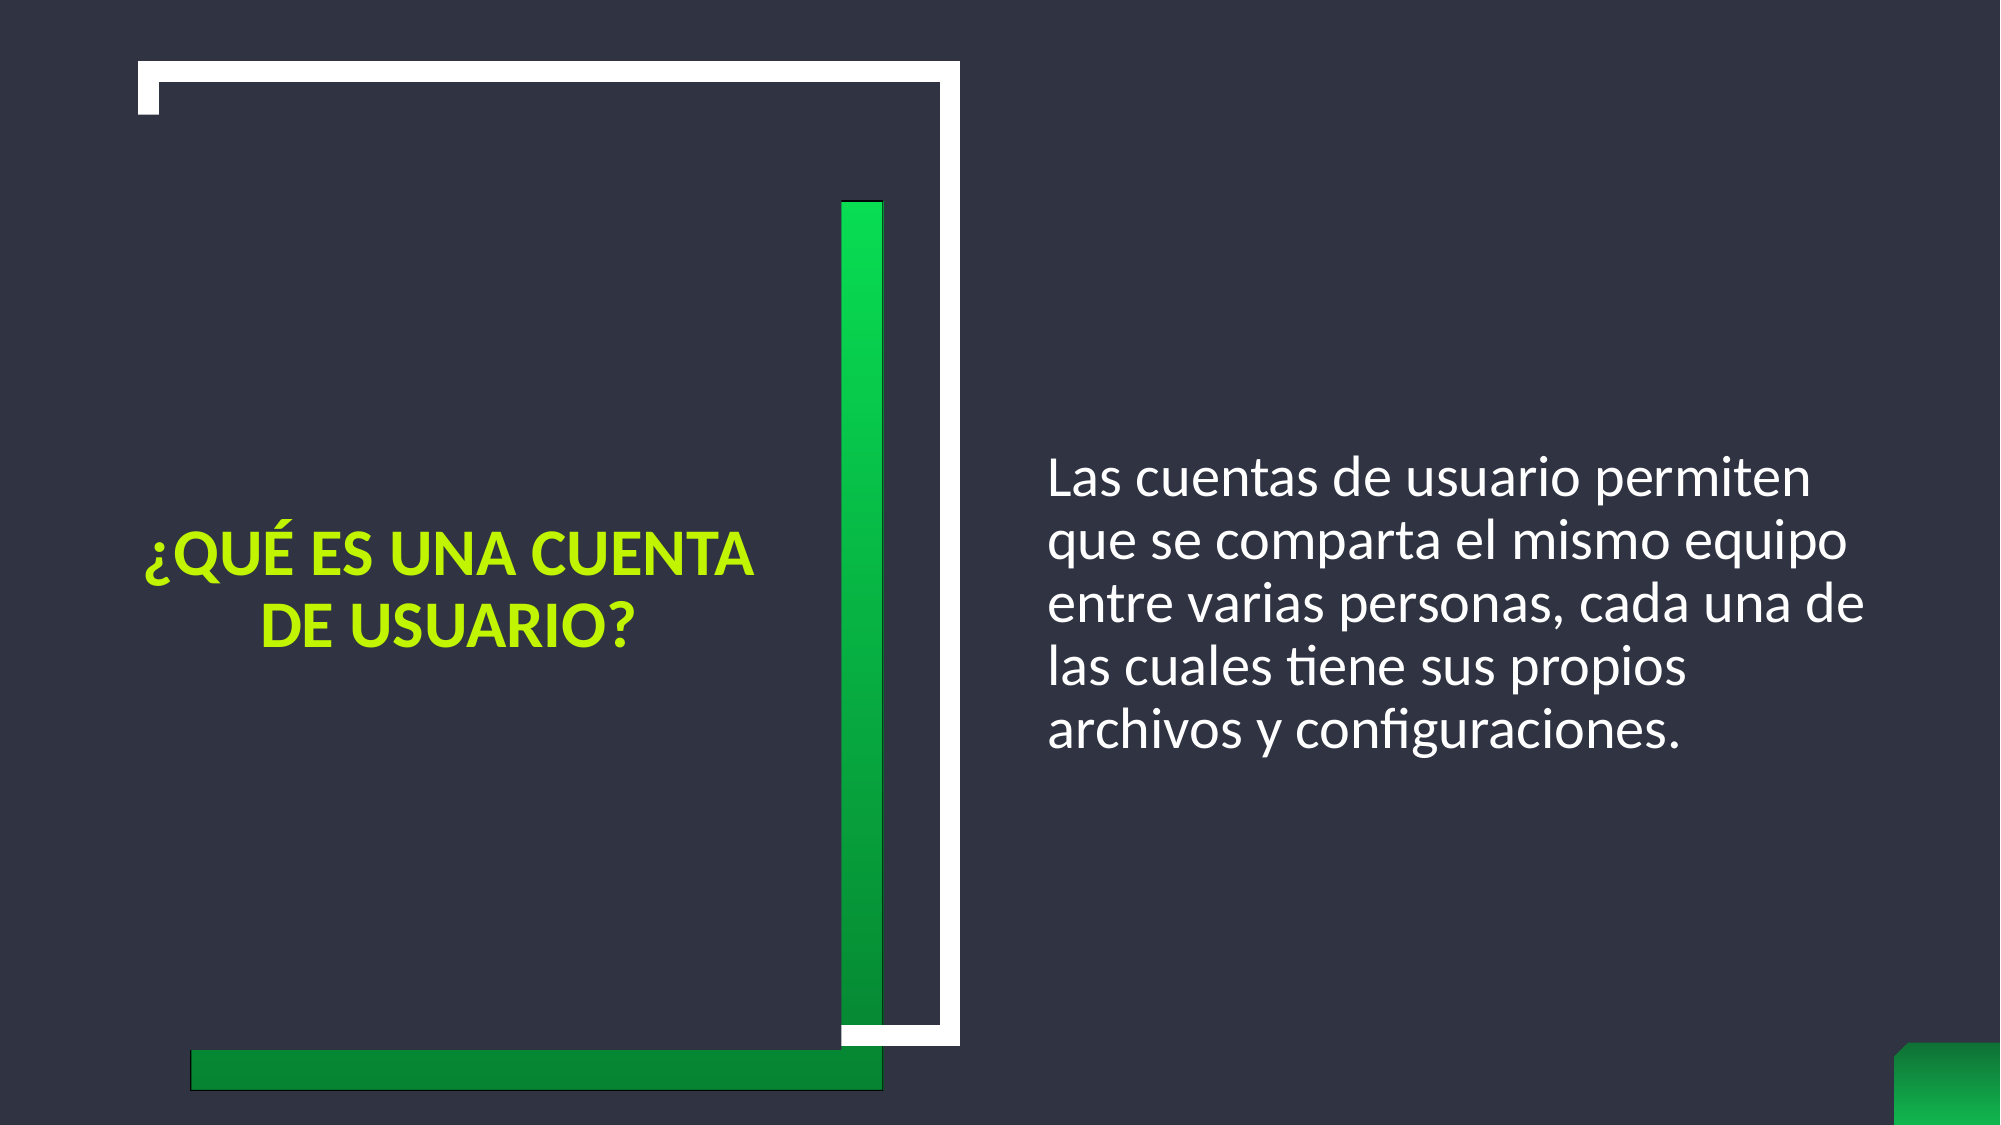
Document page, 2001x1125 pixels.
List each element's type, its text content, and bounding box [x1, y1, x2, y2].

title ¿Qué es una cuenta de usuario? [112, 508, 786, 670]
list Las cuentas de usuario permiten que se comparta el mismo equipo entre varias personas, cada una de las cuales tiene sus propios archivos y configuraciones. [1032, 96, 1907, 962]
